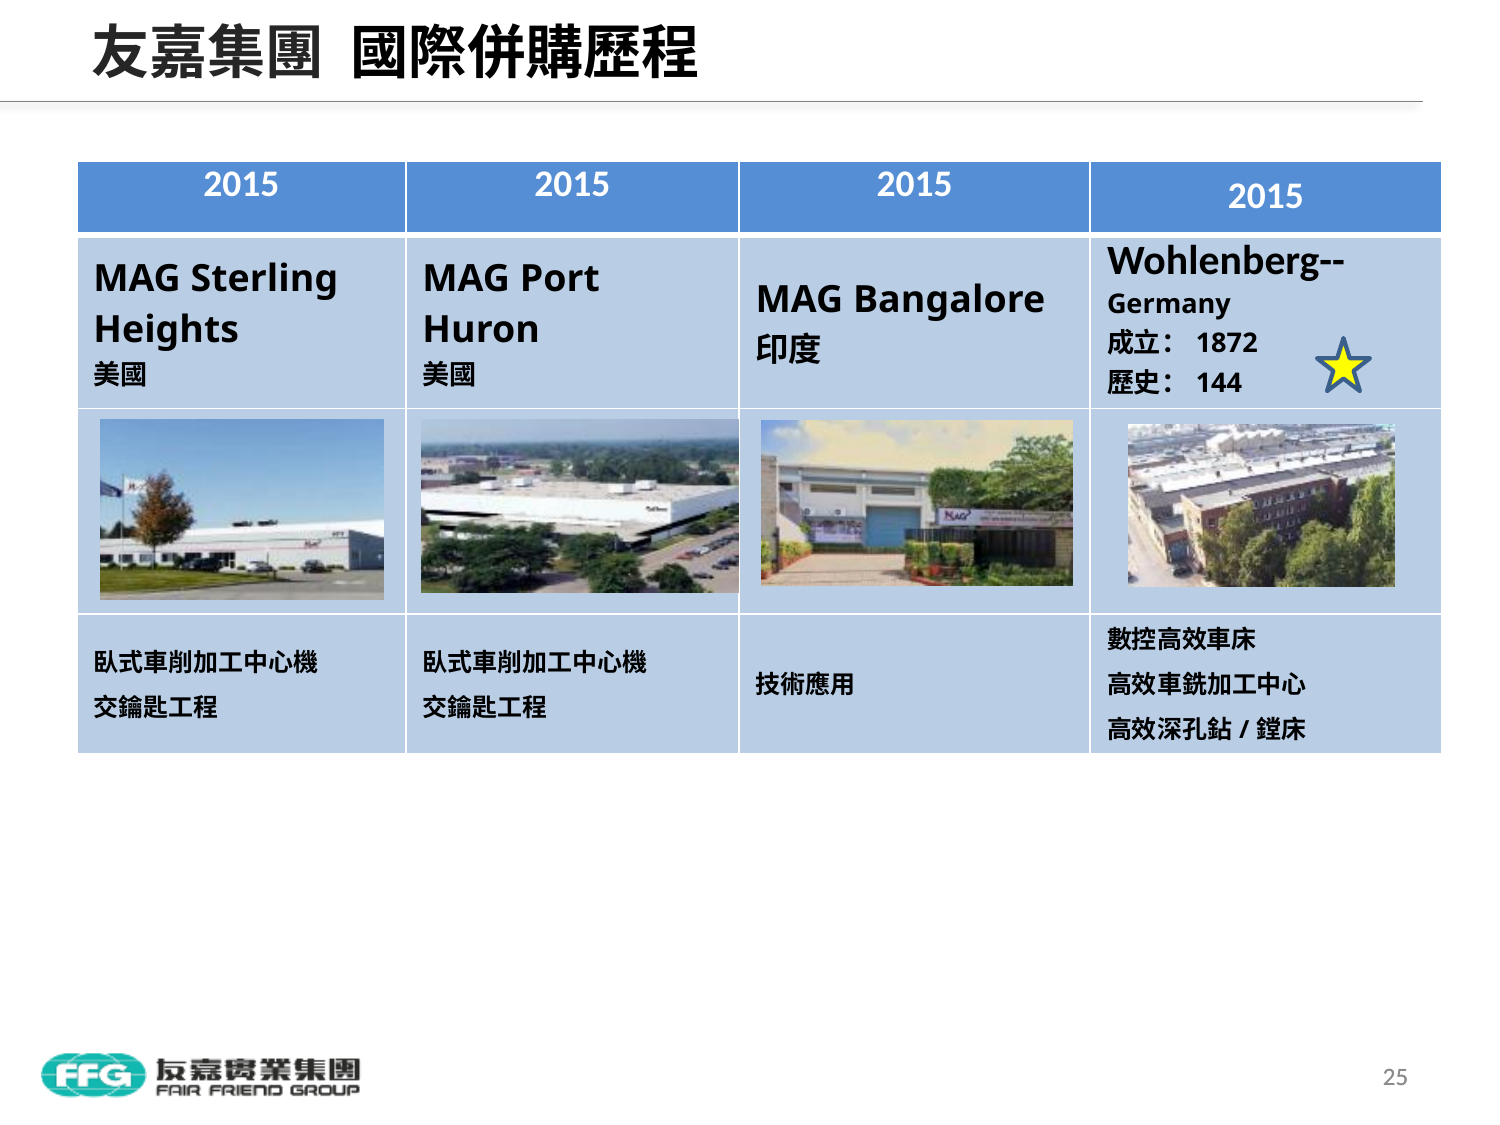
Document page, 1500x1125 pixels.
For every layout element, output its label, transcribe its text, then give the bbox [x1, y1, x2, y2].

table_cell MAG Sterling Heights 美國 [78, 238, 405, 408]
table_header 2015 [407, 162, 738, 232]
table_cell [78, 409, 405, 613]
table_cell 數控高效車床 高效車銑加工中心 高效深孔鉆/鏜床 [1091, 615, 1441, 753]
table_cell MAG Port Huron 美國 [407, 238, 738, 408]
picture [421, 419, 739, 593]
table_cell Wohlenberg-- Germany 成立：1872 歷史：144 [1091, 238, 1441, 408]
picture [1127, 423, 1396, 587]
table_cell 臥式車削加工中心機 交鑰匙工程 [407, 615, 738, 753]
picture [100, 419, 385, 601]
table_header 2015 [740, 162, 1089, 232]
table_cell [1091, 409, 1441, 613]
text_box [1314, 335, 1373, 393]
text_box 友嘉集團 國際併購歷程 [76, 7, 716, 93]
table_cell 技術應用 [740, 615, 1089, 753]
table_cell [740, 409, 1089, 613]
table_header 2015 [1091, 162, 1441, 232]
picture [761, 420, 1073, 586]
picture [41, 1048, 377, 1107]
table_cell MAG Bangalore 印度 [740, 238, 1089, 408]
table_cell [407, 409, 738, 613]
table_header 2015 [78, 162, 405, 232]
table_cell 臥式車削加工中心機 交鑰匙工程 [78, 615, 405, 753]
